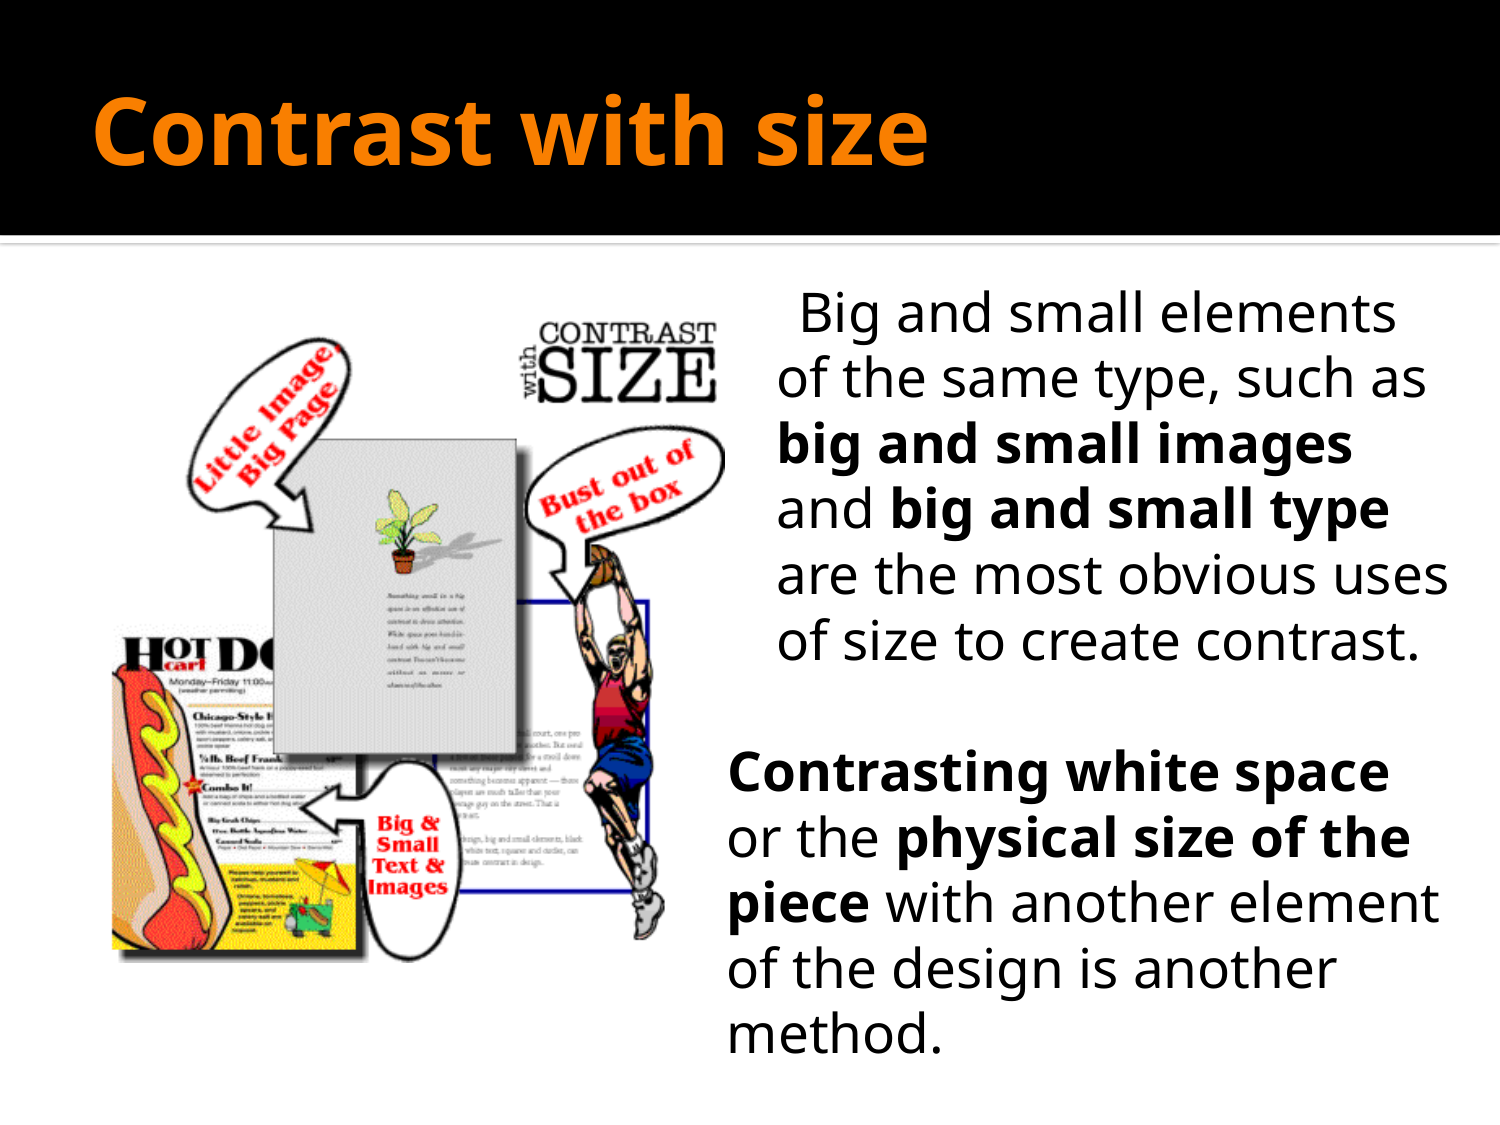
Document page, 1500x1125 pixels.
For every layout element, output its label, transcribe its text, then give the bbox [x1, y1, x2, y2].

title Contrast with size [75, 24, 1425, 231]
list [74, 312, 725, 963]
list Big and small elements of the same type, such as big and small images and big and small type are the most obvious uses of size to create contrast. Contrasting white space or the physical size of the piece with another element of the design is another method. [699, 262, 1475, 1088]
